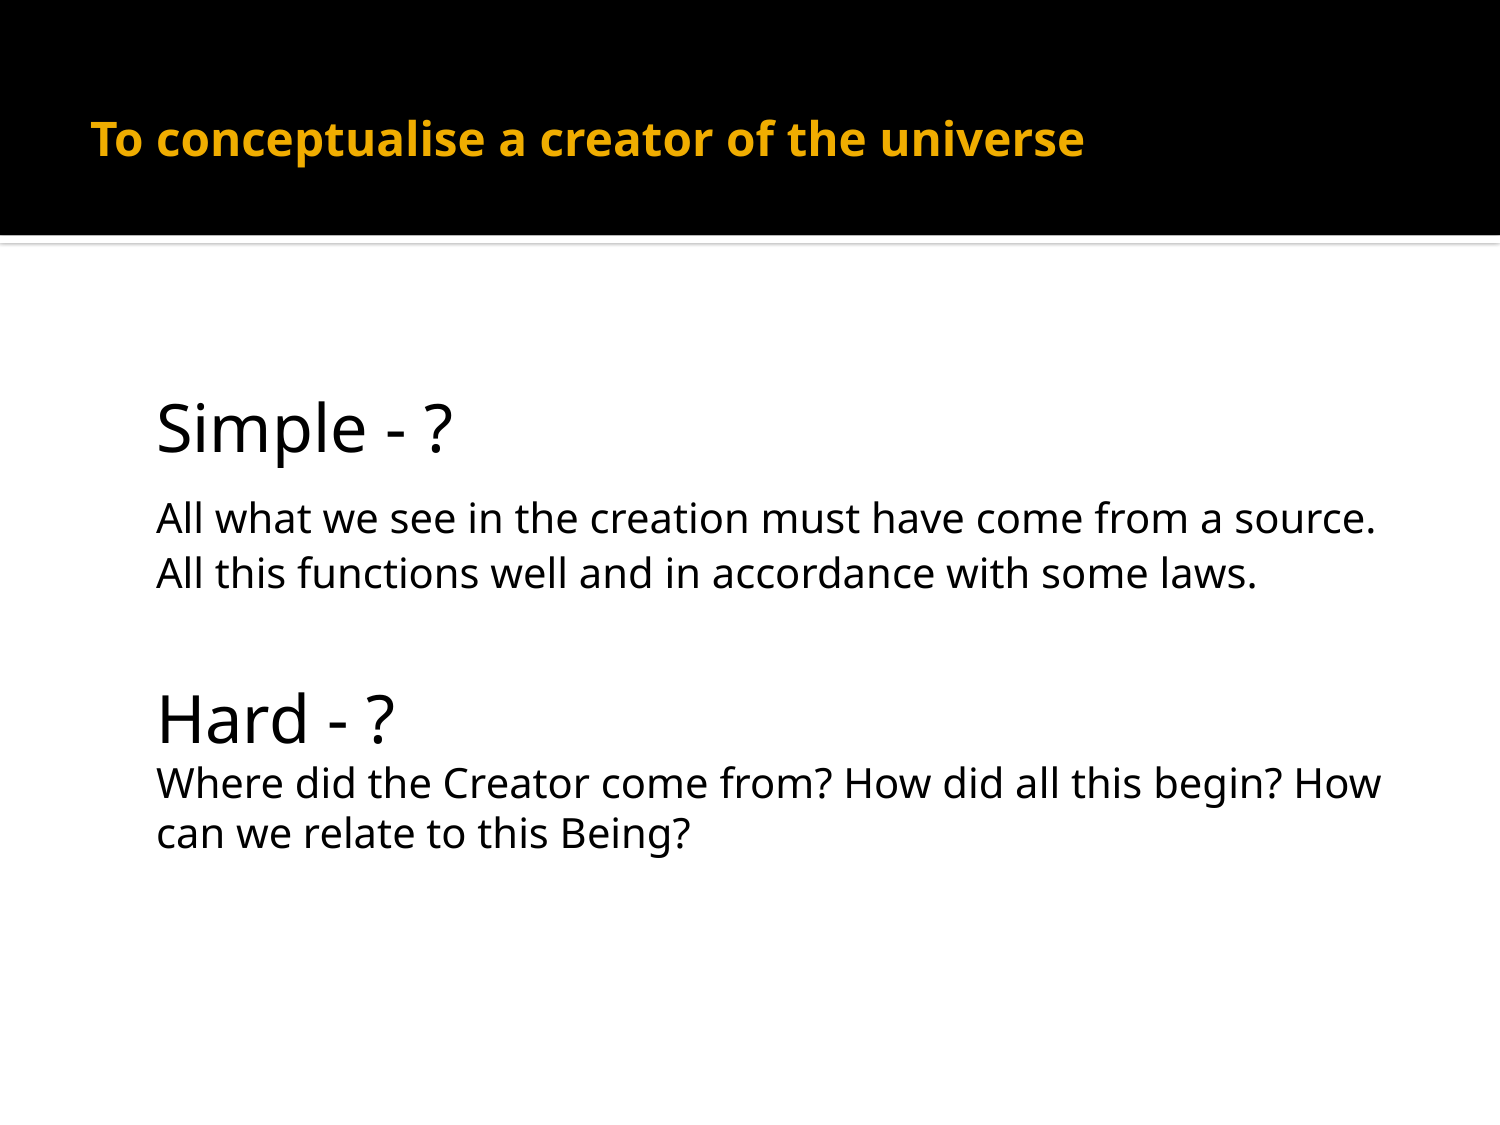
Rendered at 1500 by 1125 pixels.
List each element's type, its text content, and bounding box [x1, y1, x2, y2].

list Simple - ? All what we see in the creation must have come from a source. All this functions well and in accordance with some laws. Hard - ? Where did the Creator come from? How did all this begin? How can we relate to this Being? [75, 291, 1425, 1050]
title To conceptualise a creator of the universe [75, 99, 1425, 231]
